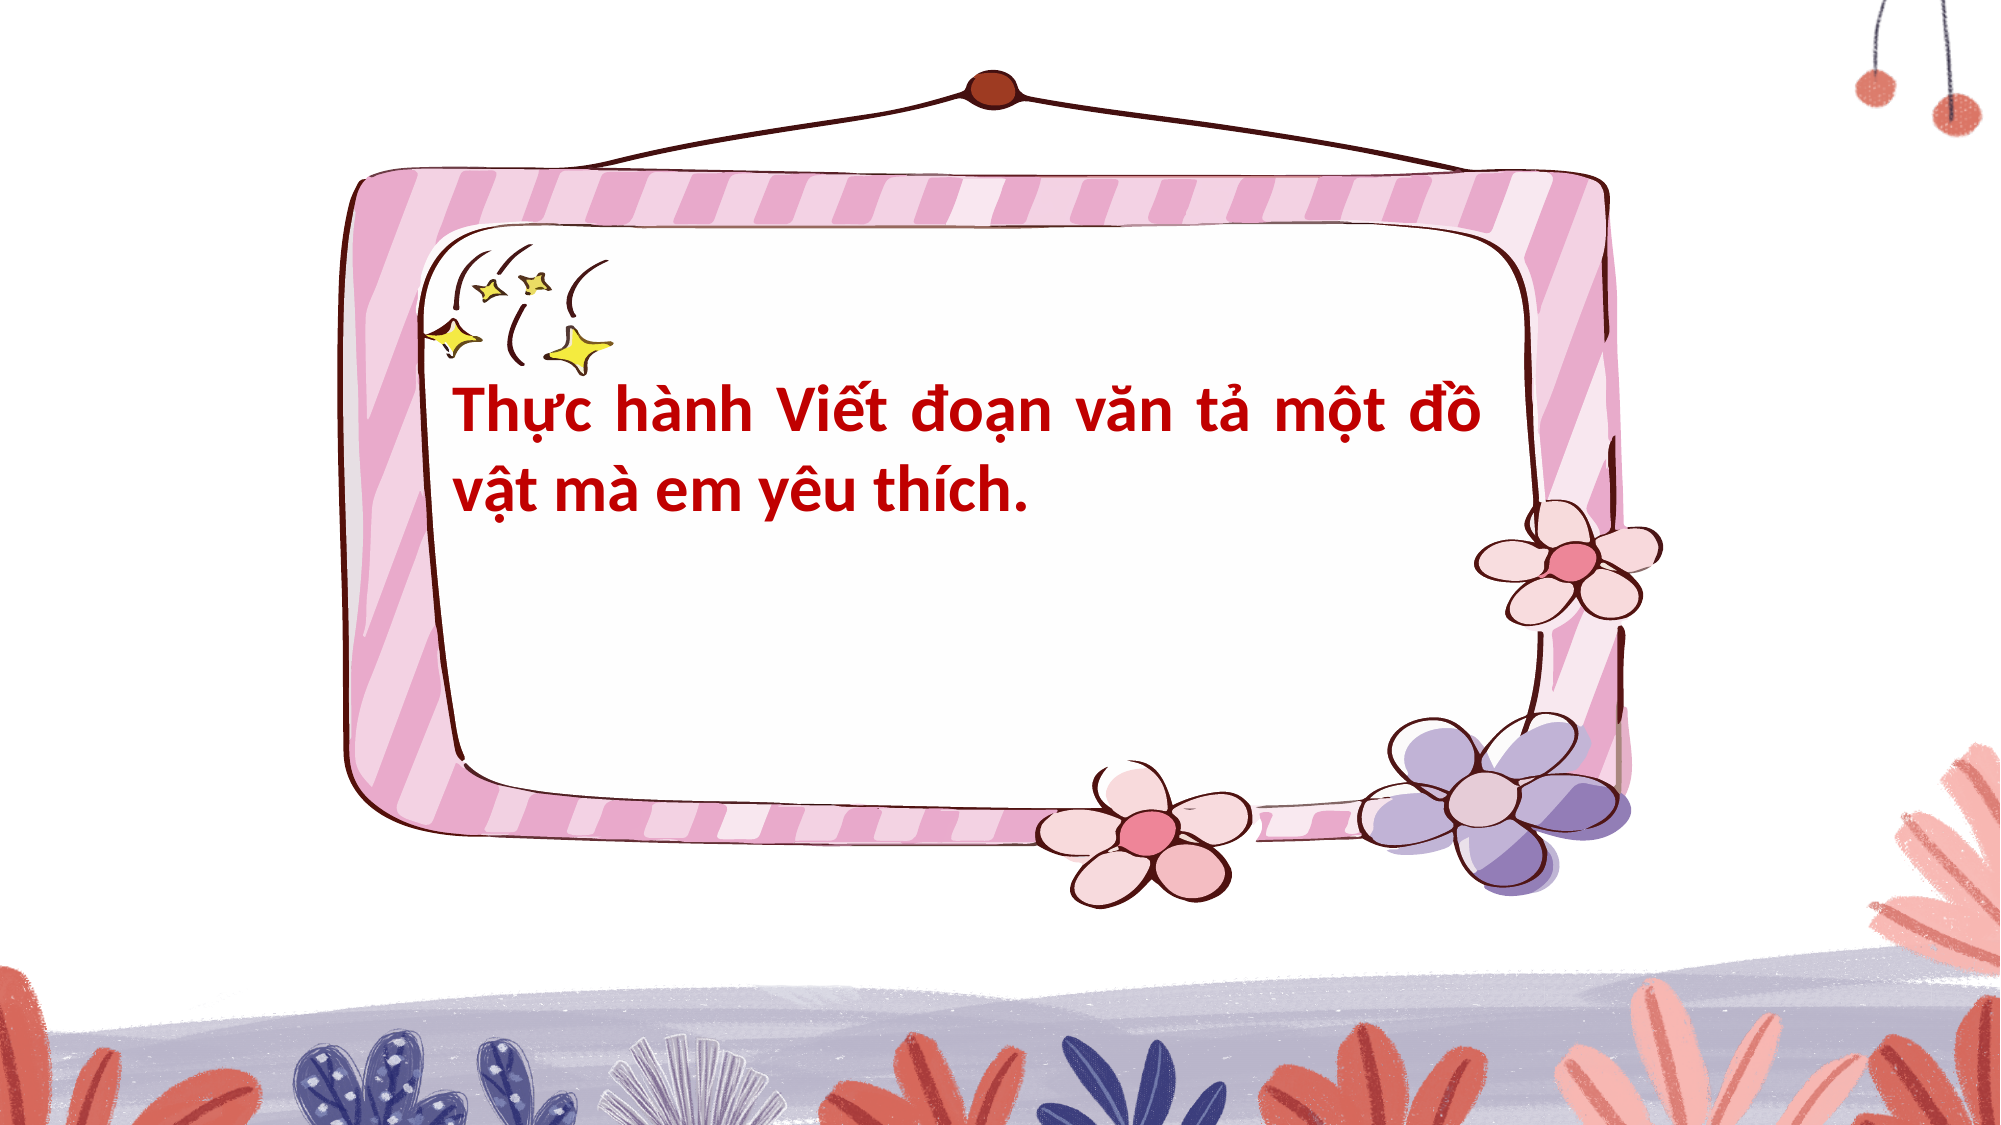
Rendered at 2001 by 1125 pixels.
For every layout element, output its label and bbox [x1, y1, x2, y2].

picture [1854, 0, 1984, 139]
text_box [336, 69, 1664, 910]
picture [0, 741, 2000, 1125]
